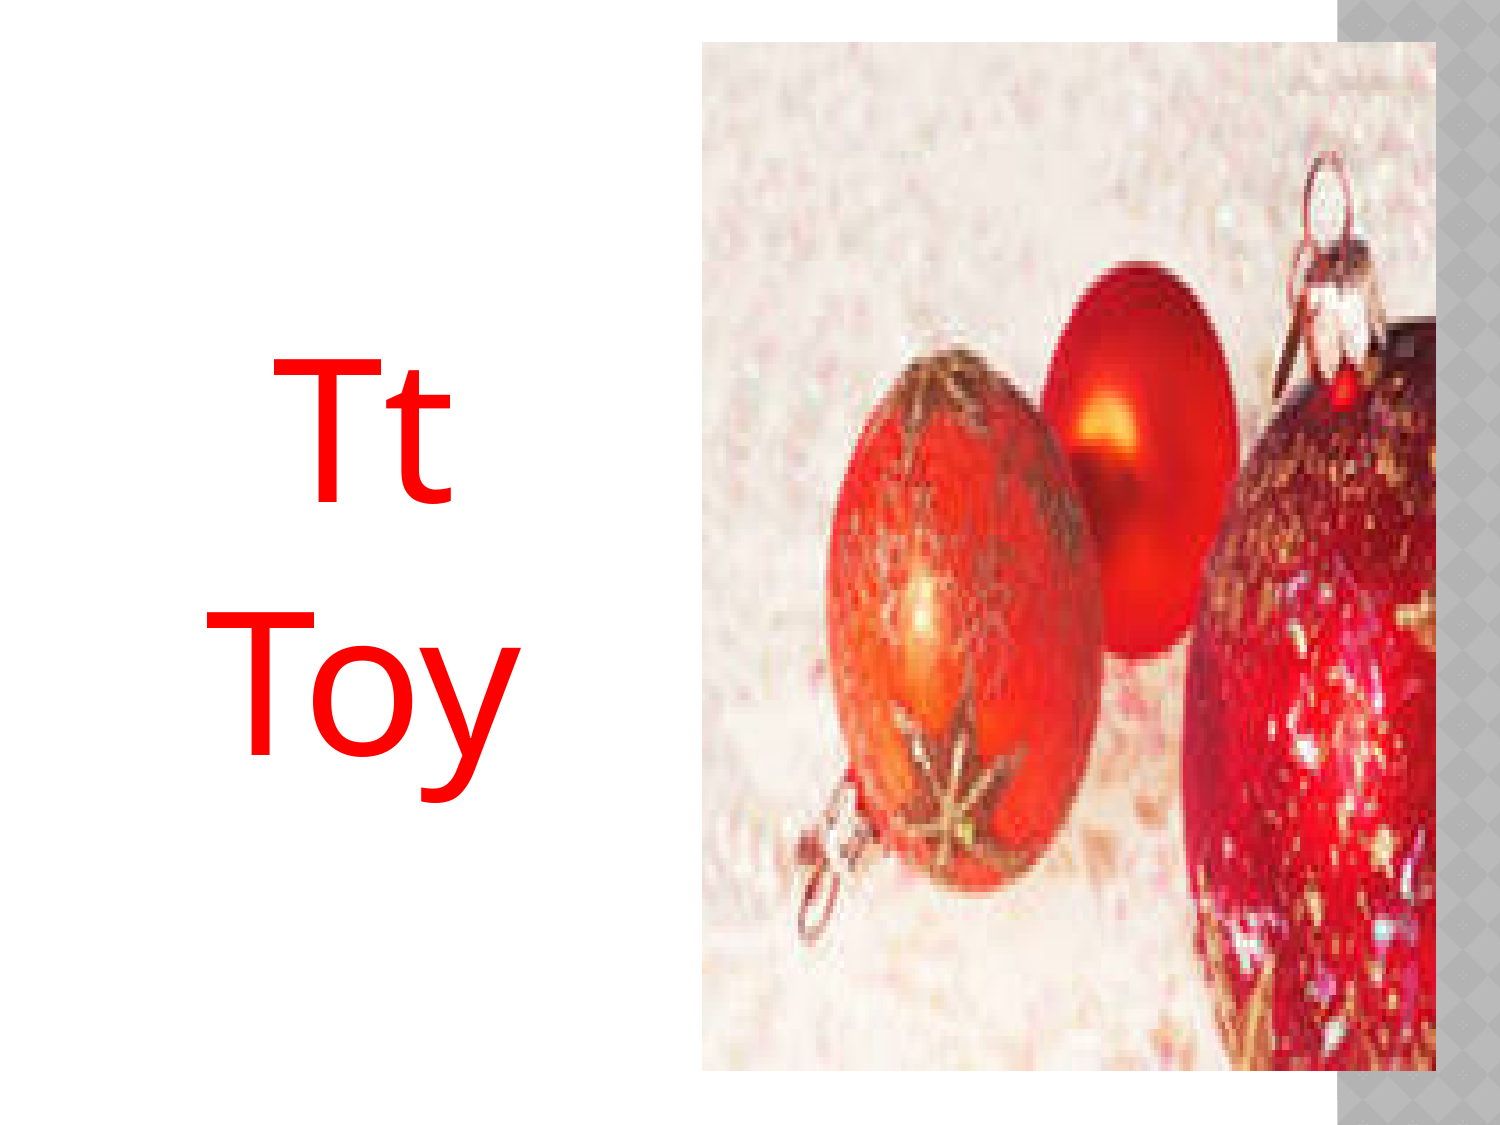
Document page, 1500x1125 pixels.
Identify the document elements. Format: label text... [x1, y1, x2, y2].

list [702, 42, 1436, 1071]
list Tt Toy [75, 42, 653, 1059]
